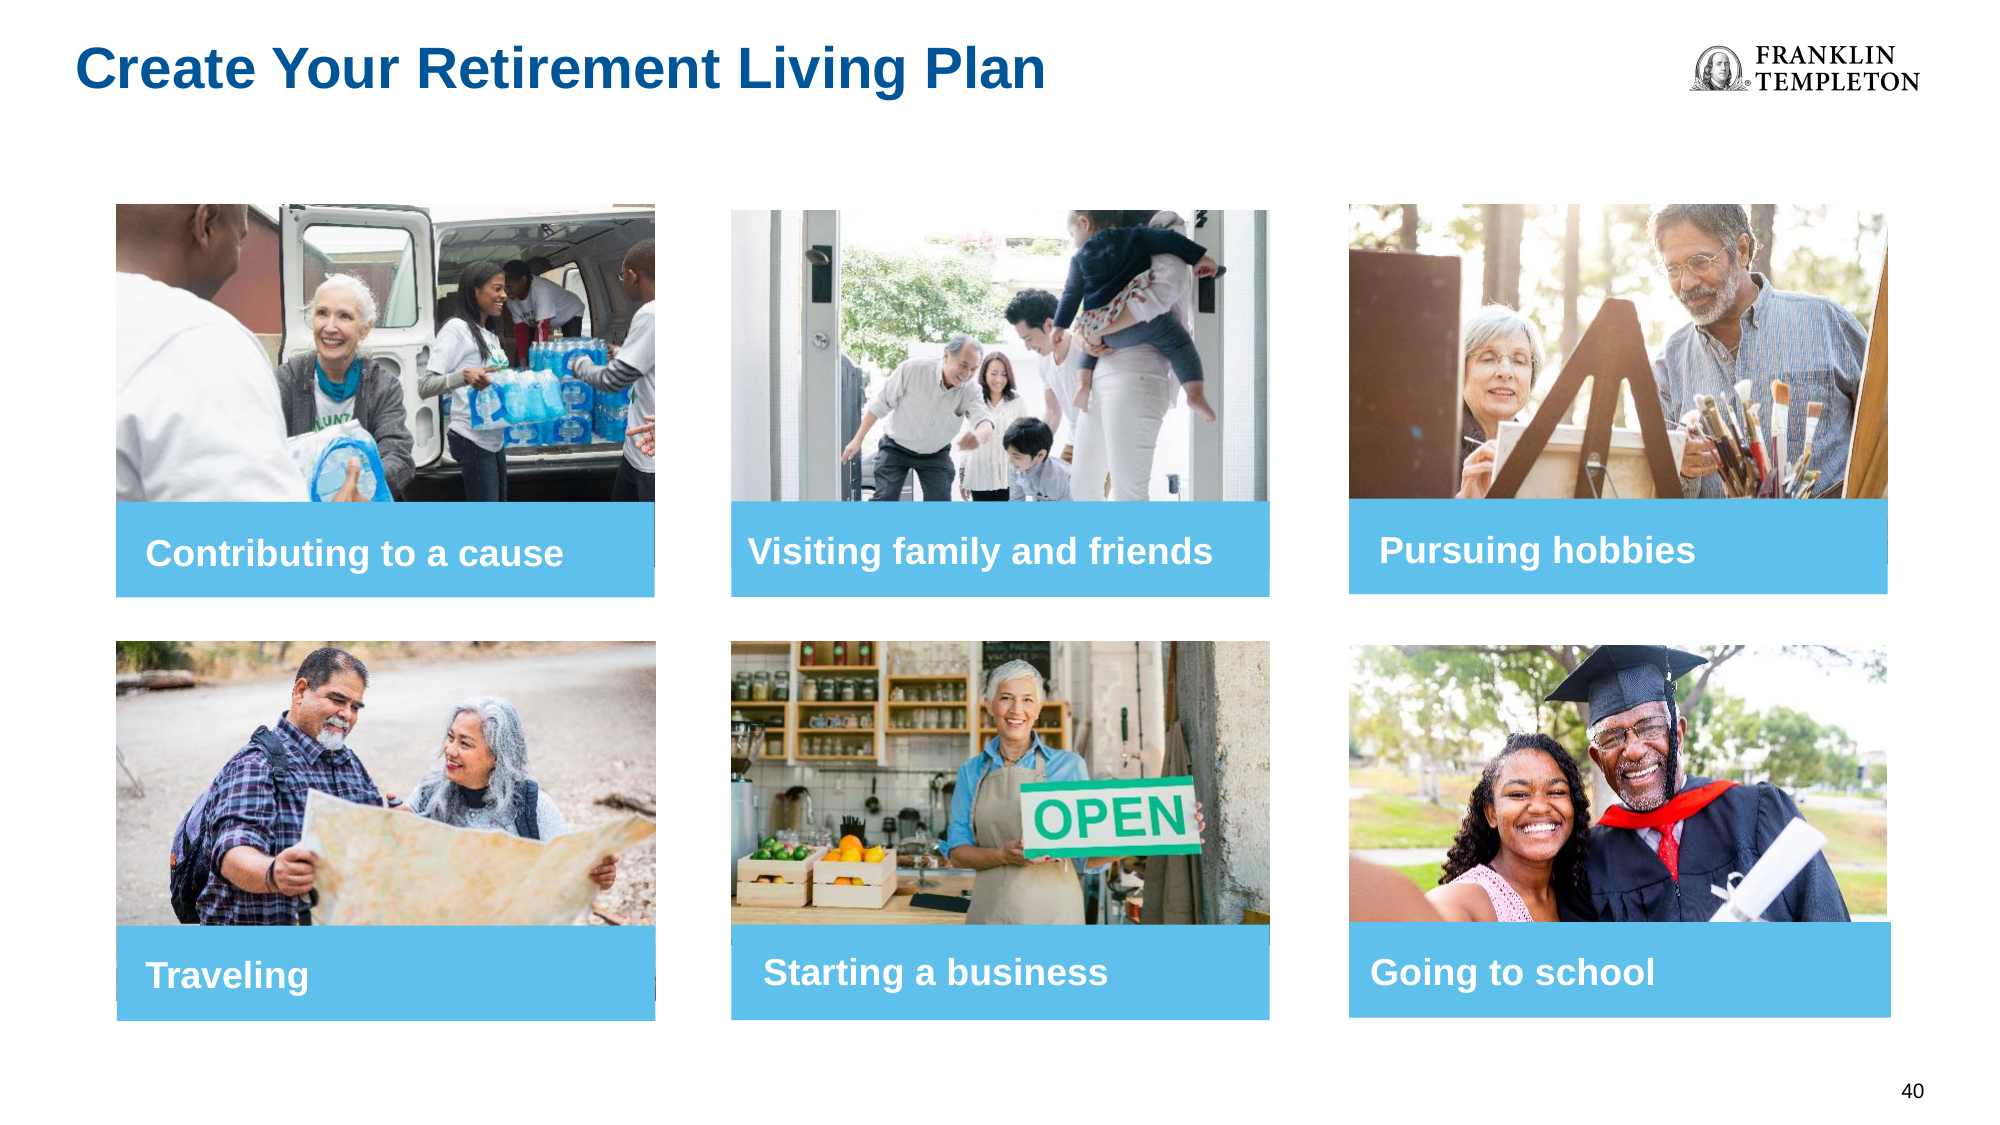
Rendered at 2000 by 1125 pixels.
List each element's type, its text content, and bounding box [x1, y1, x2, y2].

picture [1348, 645, 1888, 1005]
text_box Starting a business [748, 953, 1223, 1001]
text_box [729, 576, 1272, 599]
picture [116, 640, 656, 1001]
picture [1348, 204, 1889, 565]
picture [115, 204, 655, 567]
slide_number 39 [1864, 1072, 1925, 1103]
list Create Your Retirement Living Plan [75, 29, 1500, 158]
text_box [729, 950, 1272, 1022]
text_box Pursuing hobbies [1364, 573, 1810, 579]
picture [731, 210, 1270, 570]
picture [731, 640, 1270, 945]
text_box [1347, 571, 1890, 596]
picture [1659, 14, 1953, 123]
text_box [115, 1007, 658, 1023]
text_box [1347, 1005, 1893, 1020]
text_box Contributing to a cause [130, 521, 678, 582]
text_box [114, 573, 657, 600]
